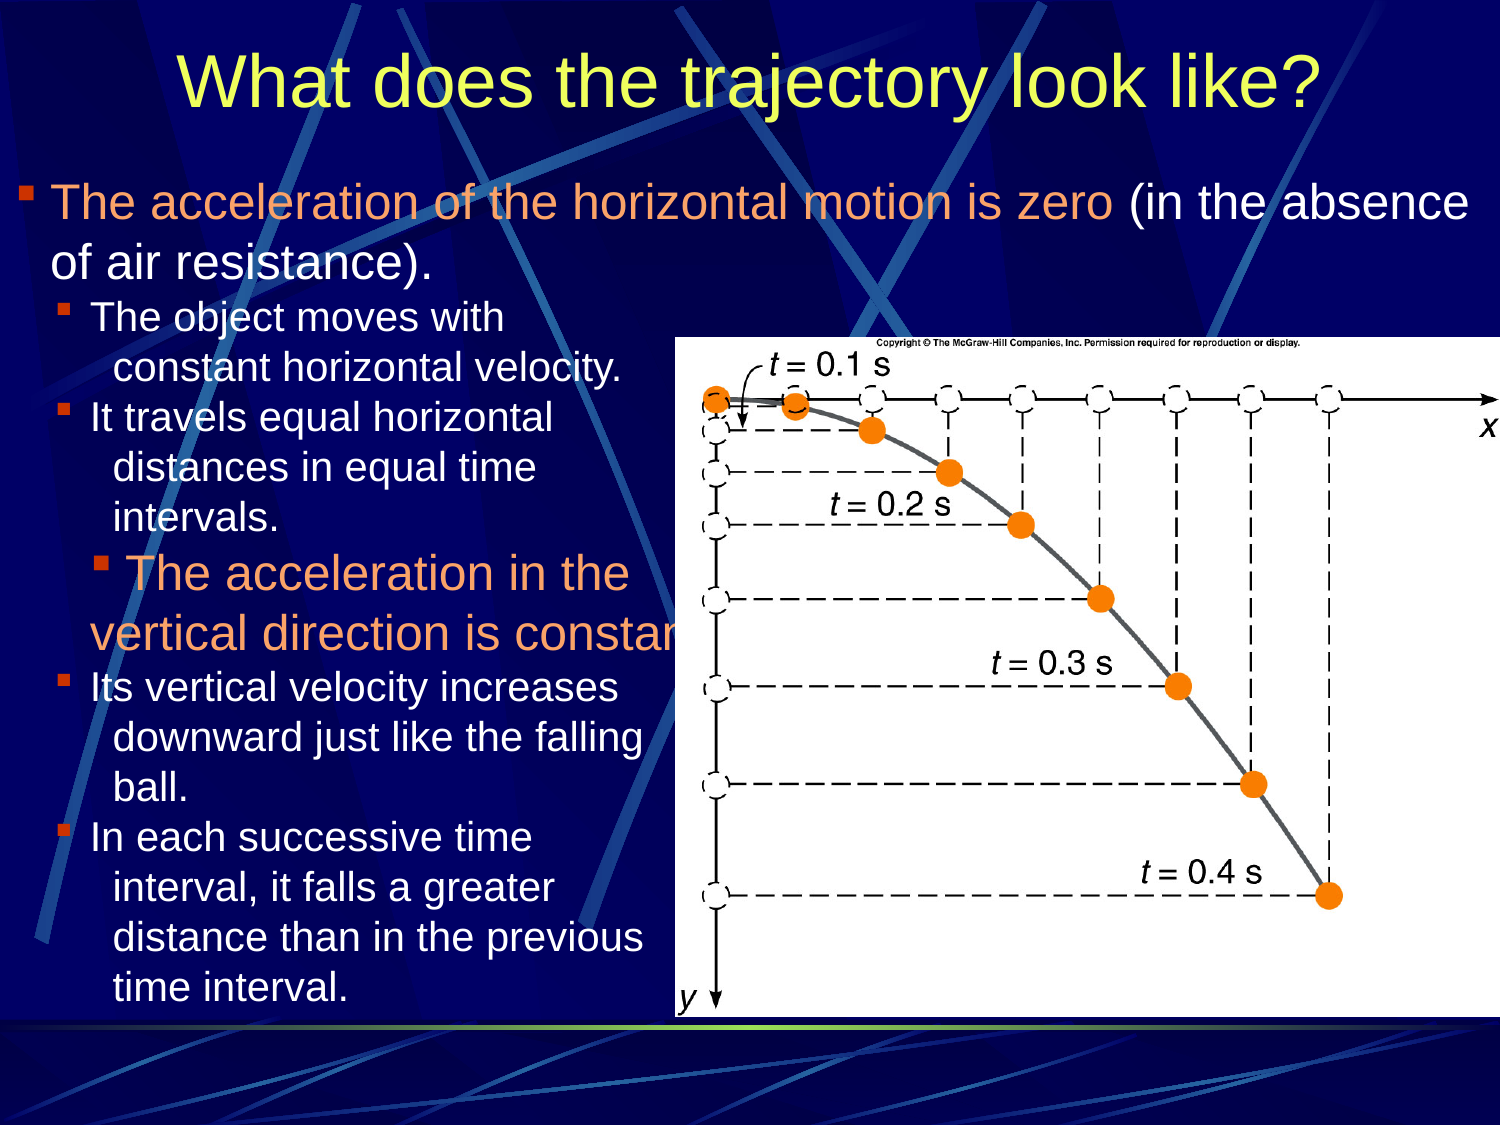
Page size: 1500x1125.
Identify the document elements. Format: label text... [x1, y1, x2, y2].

text_box What does the trajectory look like? [0, 24, 1500, 130]
picture [674, 337, 1500, 1018]
text_box The acceleration of the horizontal motion is zero (in the absence of air resistance). The object moves with constant horizontal velocity. It travels equal horizontal distances in equal time intervals. The acceleration in the vertical direction is constant. Its vertical velocity increases downward just like the falling ball. In each successive time interval, it falls a greater distance than in the previous time interval. [0, 162, 1500, 1018]
